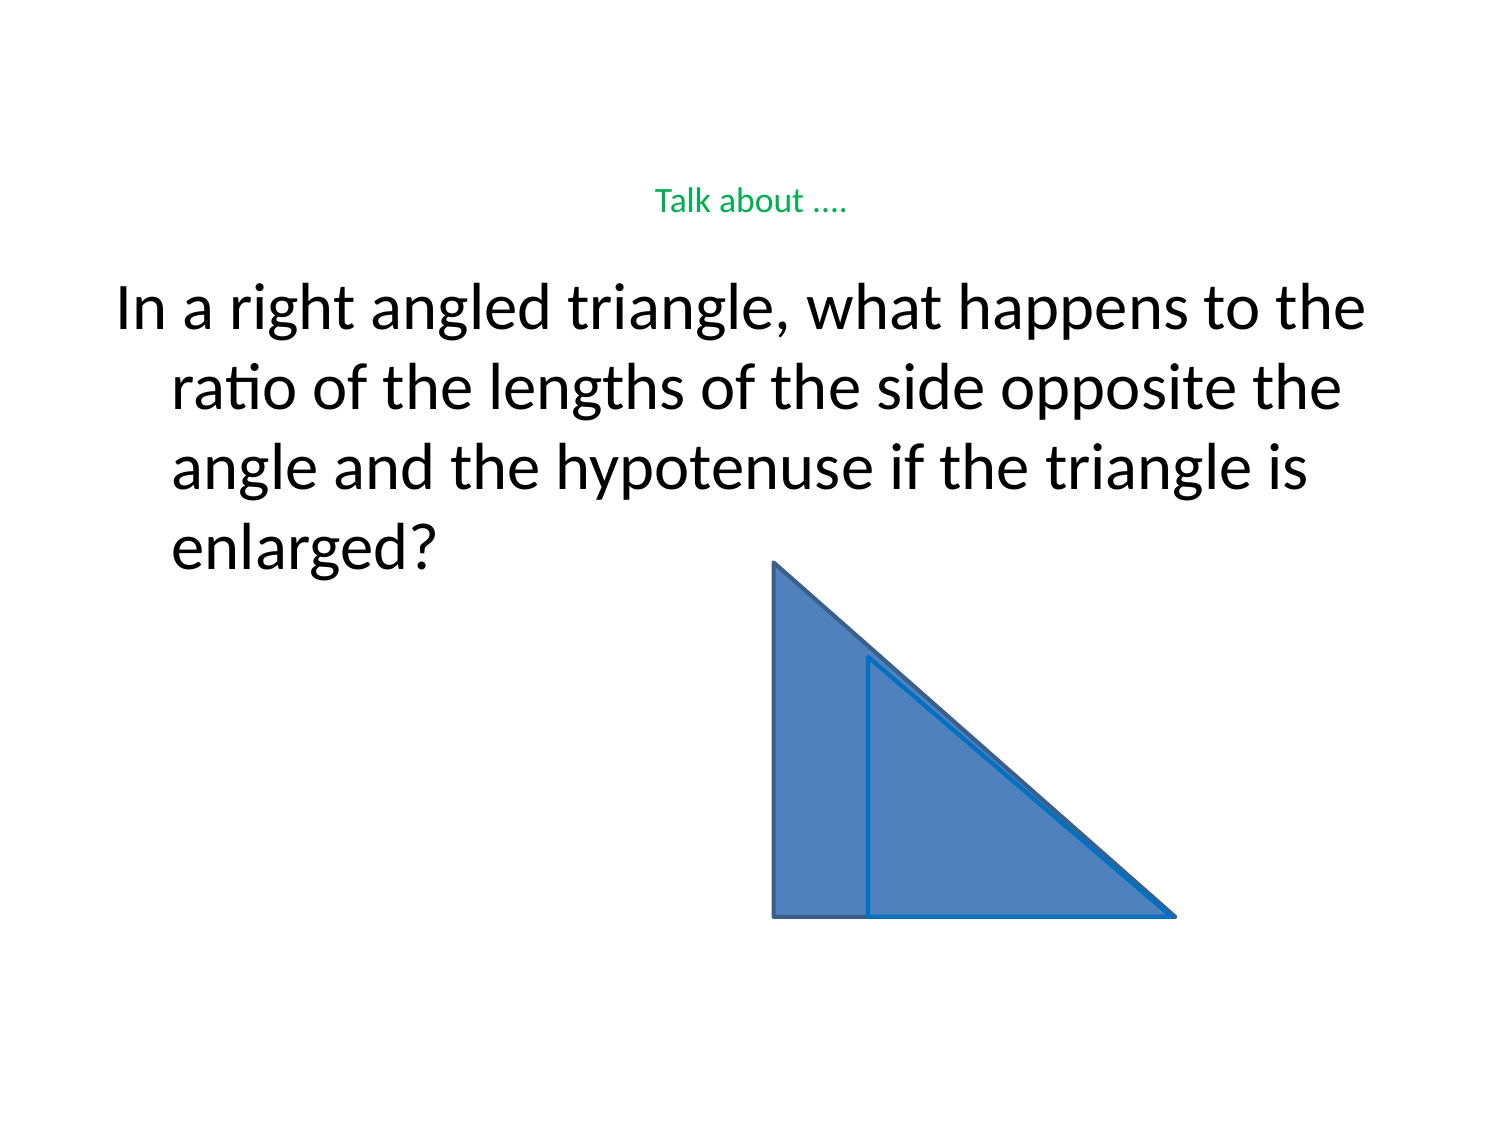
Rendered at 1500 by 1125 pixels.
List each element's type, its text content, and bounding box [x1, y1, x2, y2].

text_box [771, 560, 1178, 919]
title Talk about .... [76, 125, 1427, 313]
list In a right angled triangle, what happens to the ratio of the lengths of the side opposite the angle and the hypotenuse if the triangle is enlarged? [100, 255, 1451, 998]
text_box [865, 655, 1174, 919]
